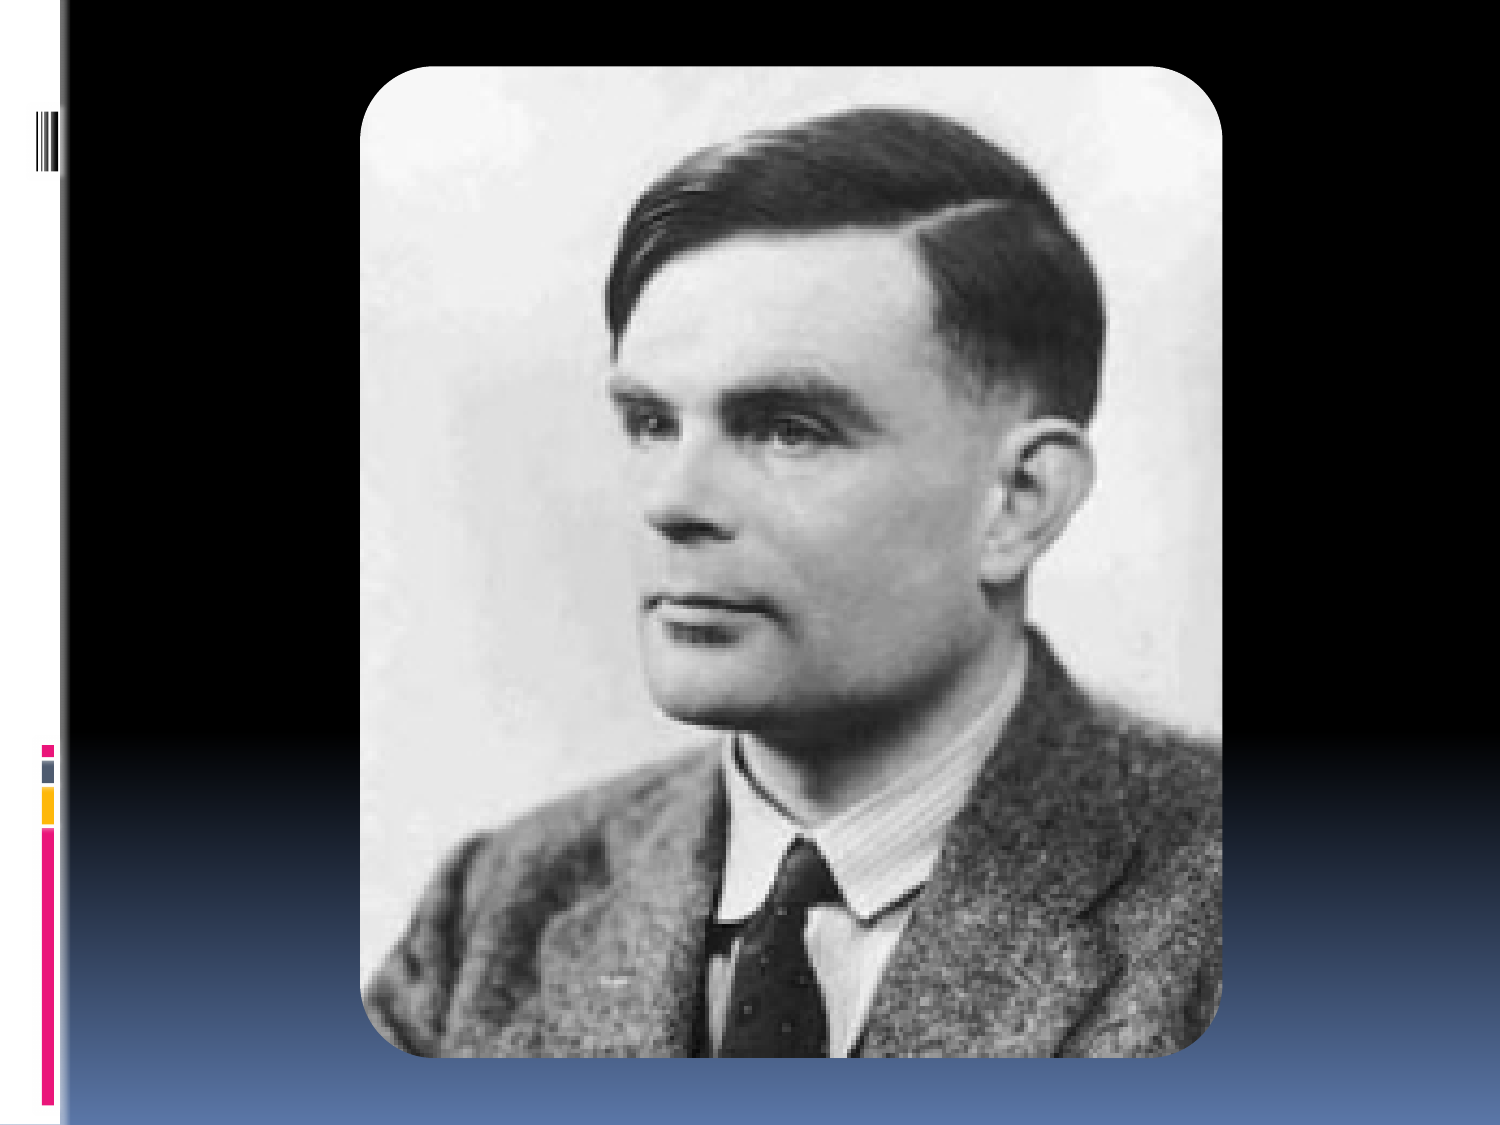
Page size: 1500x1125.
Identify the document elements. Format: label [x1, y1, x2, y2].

picture [359, 65, 1223, 1059]
